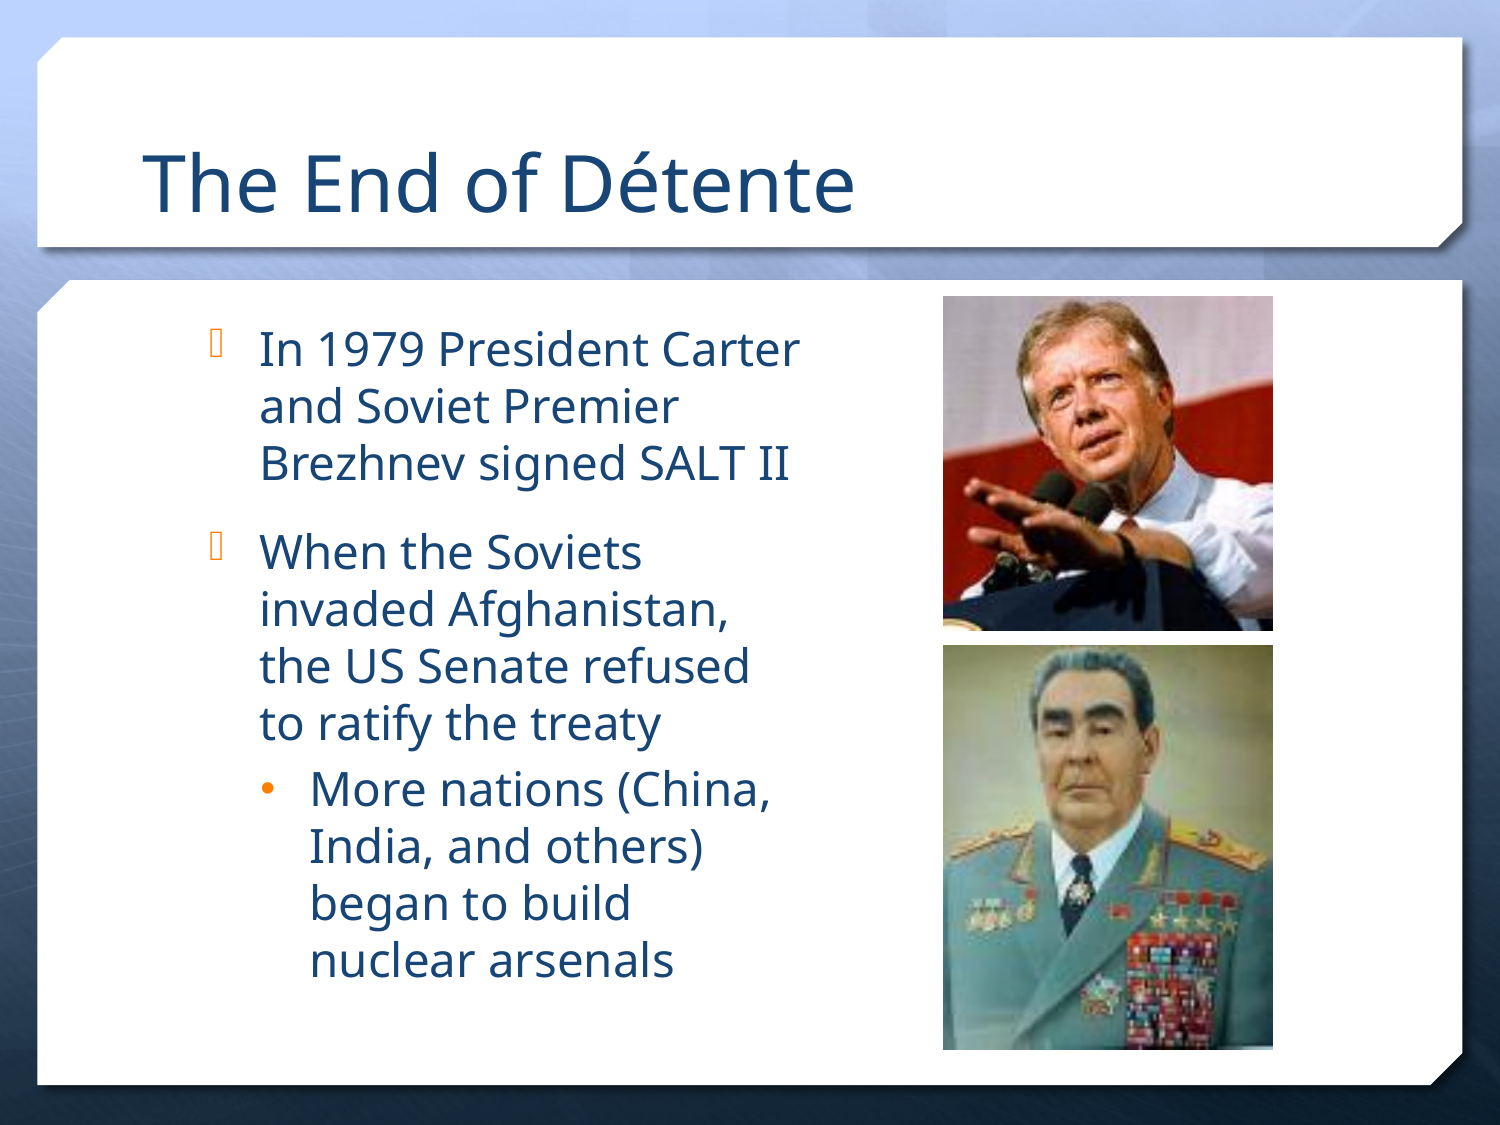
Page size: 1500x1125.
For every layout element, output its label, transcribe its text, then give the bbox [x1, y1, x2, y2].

list In 1979 President Carter and Soviet Premier Brezhnev signed SALT II When the Soviets invaded Afghanistan, the US Senate refused to ratify the treaty More nations (China, India, and others) began to build nuclear arsenals [194, 311, 819, 1050]
title The End of Détente [127, 48, 1372, 236]
picture [943, 644, 1274, 1050]
picture [943, 296, 1274, 631]
